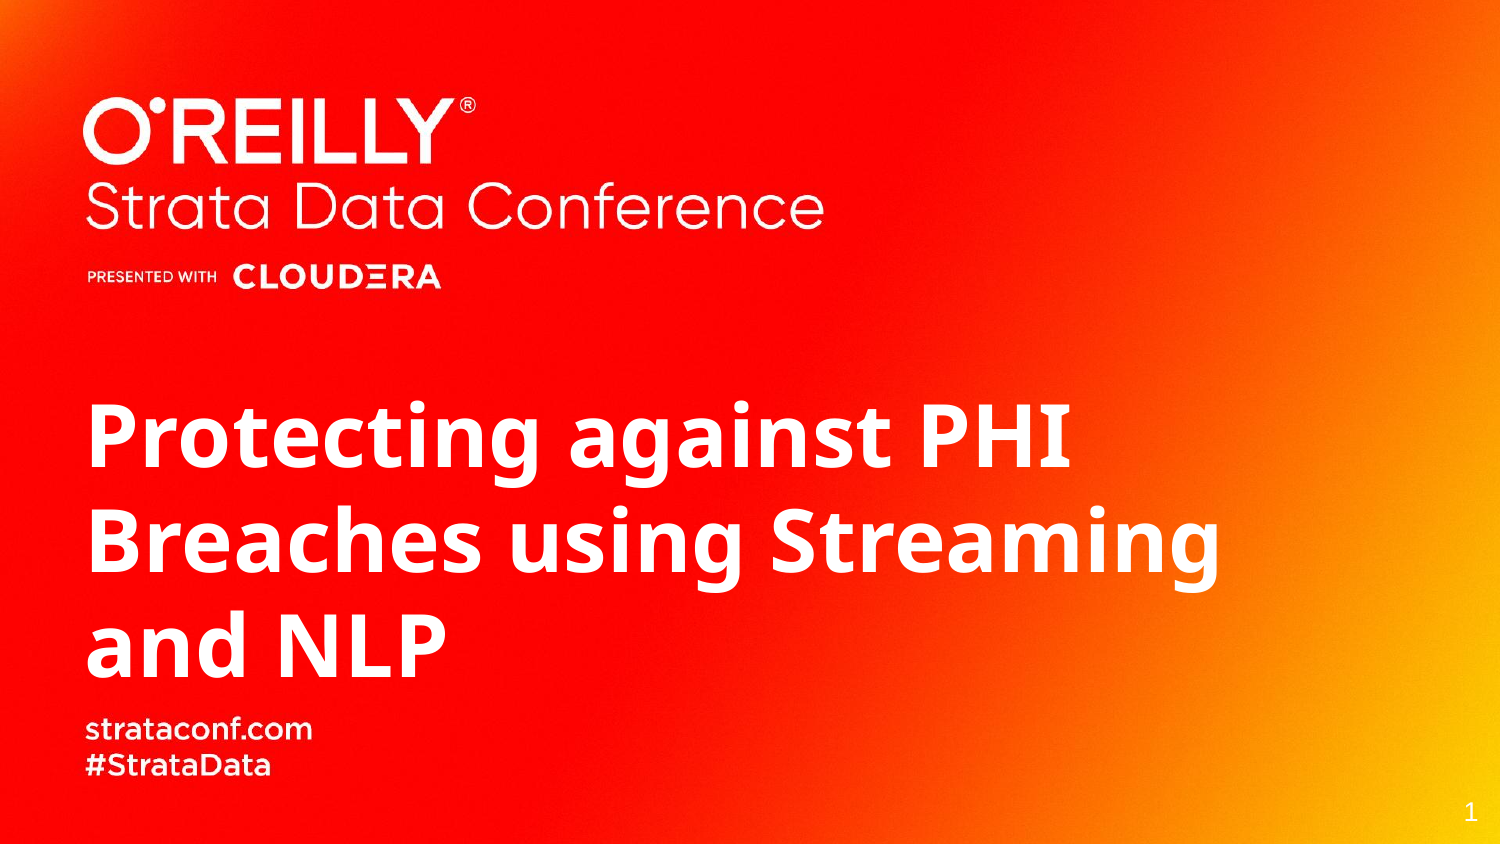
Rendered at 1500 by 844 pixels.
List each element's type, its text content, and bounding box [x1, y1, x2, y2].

picture [0, 0, 1500, 844]
subtitle Protecting against PHI Breaches using Streaming and NLP [76, 424, 1417, 650]
slide_number 1 [1403, 779, 1494, 844]
